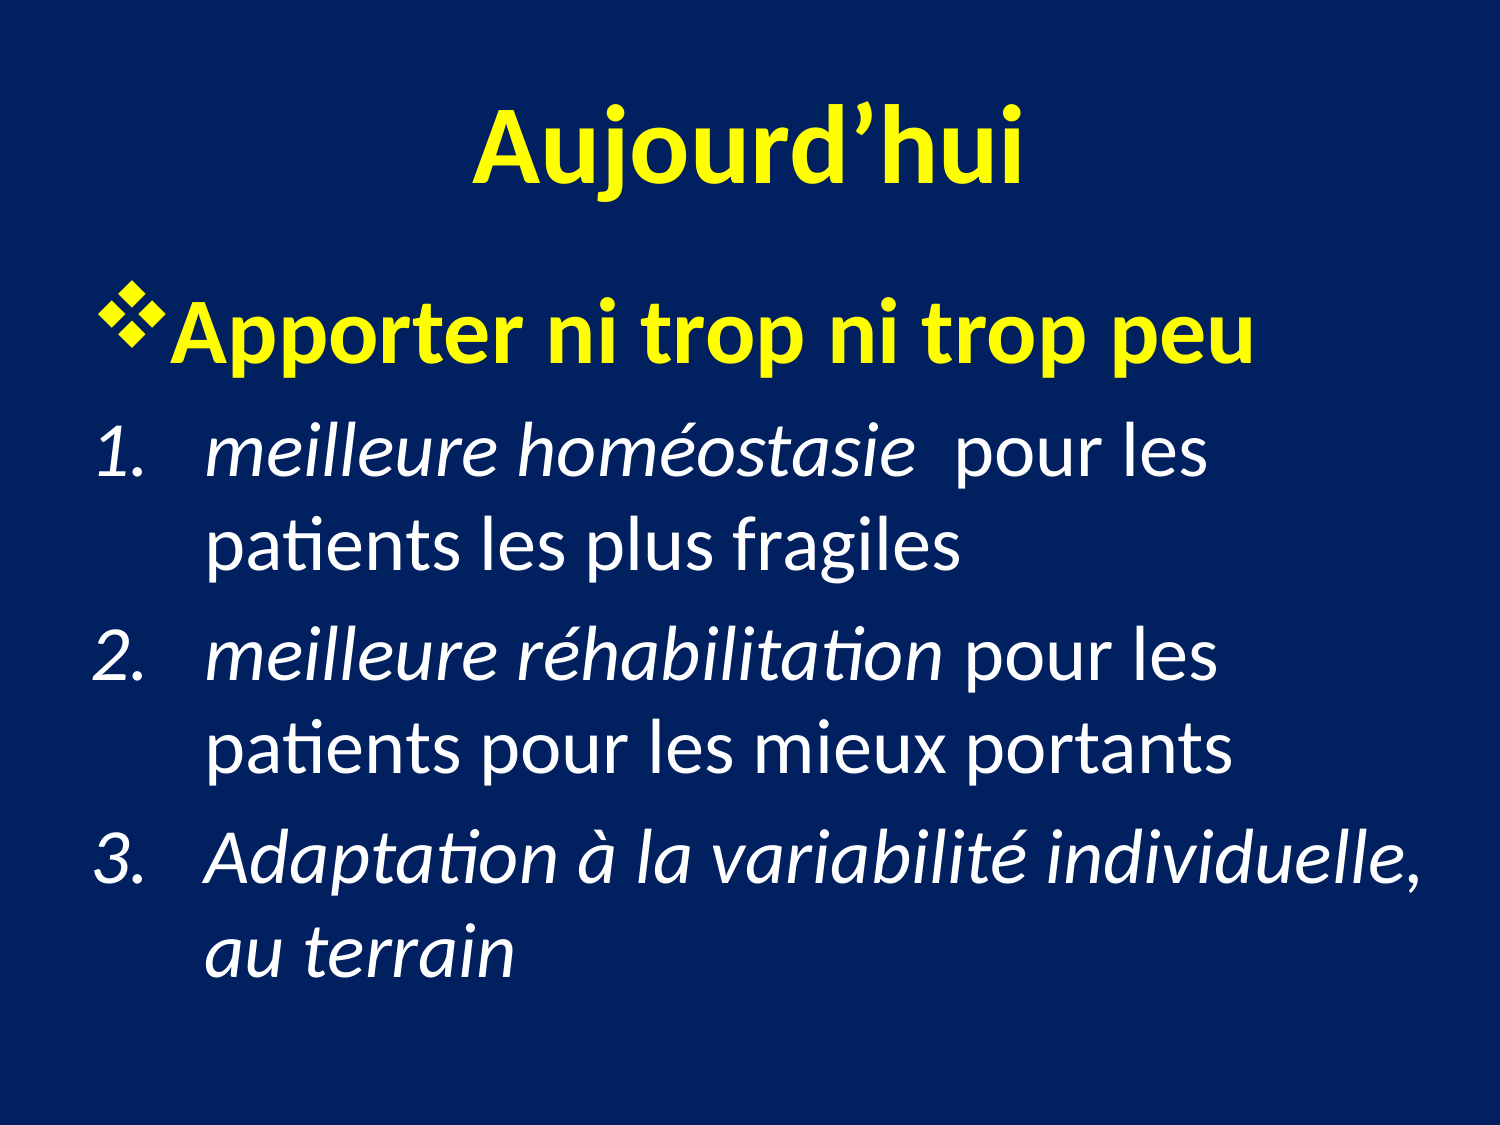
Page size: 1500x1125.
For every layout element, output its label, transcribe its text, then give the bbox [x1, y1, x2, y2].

list Apporter ni trop ni trop peu meilleure homéostasie pour les patients les plus fragiles meilleure réhabilitation pour les patients pour les mieux portants Adaptation à la variabilité individuelle, au terrain [75, 262, 1447, 1005]
title Aujourd’hui [75, 45, 1425, 233]
